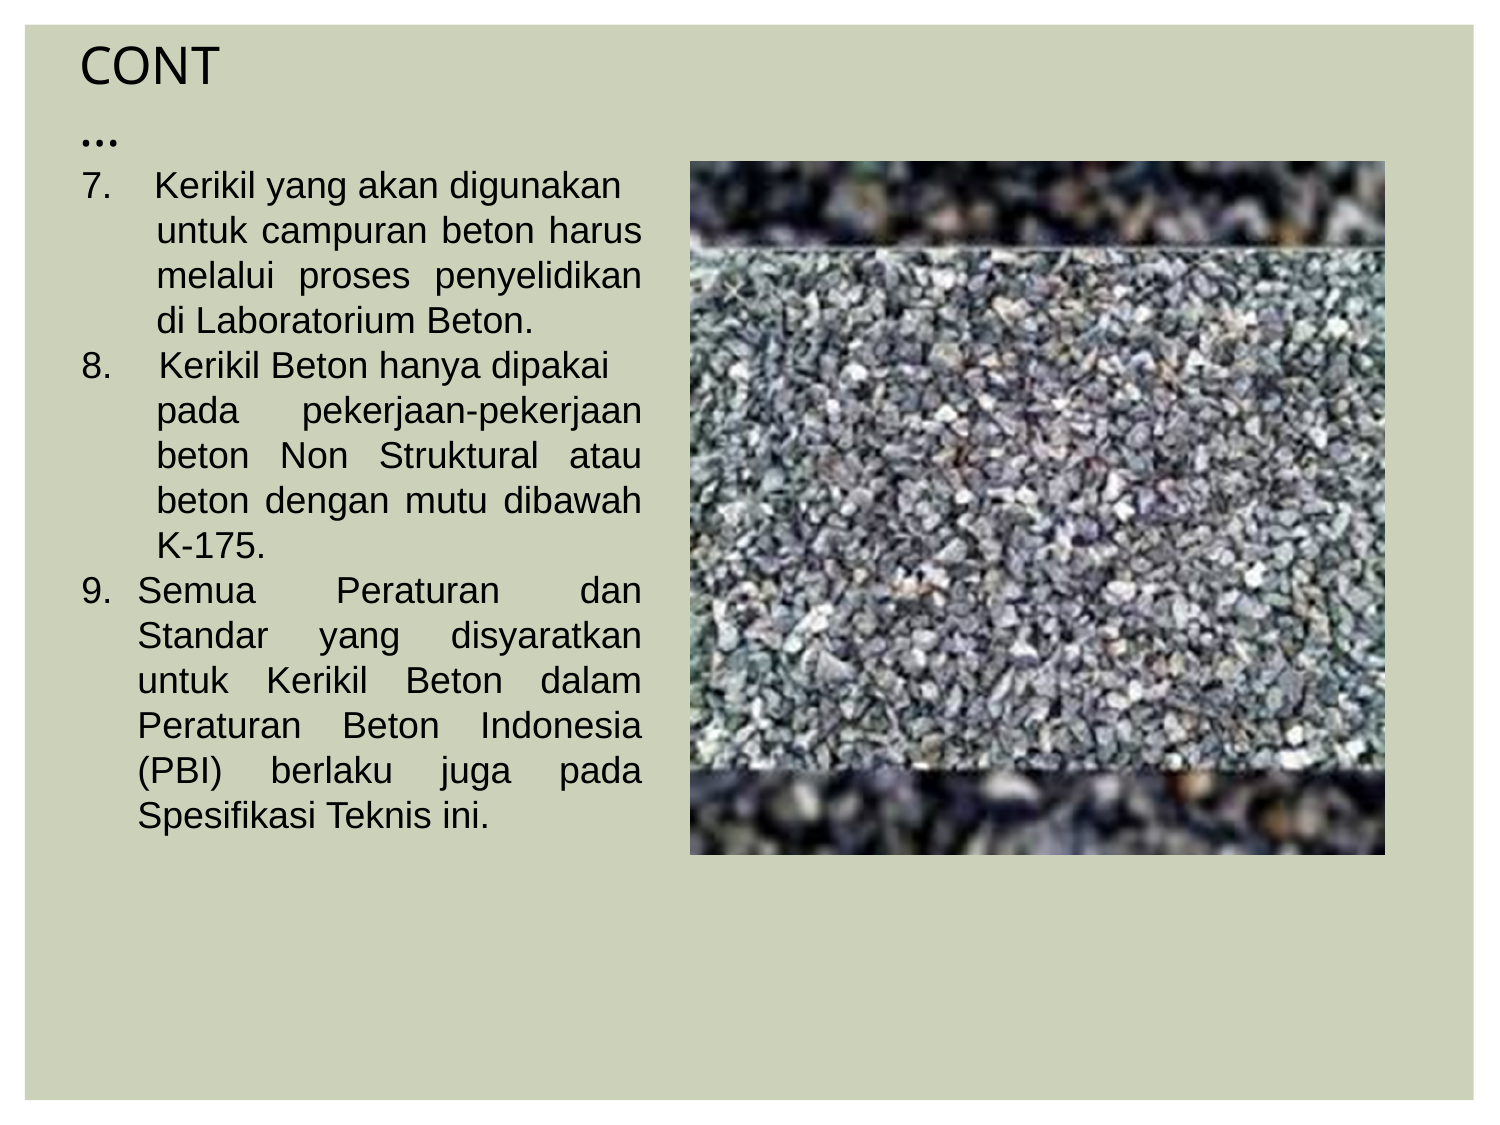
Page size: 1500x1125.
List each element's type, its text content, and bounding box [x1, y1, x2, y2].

text_box 7. Kerikil yang akan digunakan untuk campuran beton harus melalui proses penyelidikan di Laboratorium Beton. Kerikil Beton hanya dipakai pada pekerjaan-pekerjaan beton Non Struktural atau beton dengan mutu dibawah K-175. Semua Peraturan dan Standar yang disyaratkan untuk Kerikil Beton dalam Peraturan Beton Indonesia (PBI) berlaku juga pada Spesifikasi Teknis ini. [66, 153, 657, 844]
text_box CONT… [64, 24, 266, 165]
picture [690, 161, 1385, 856]
